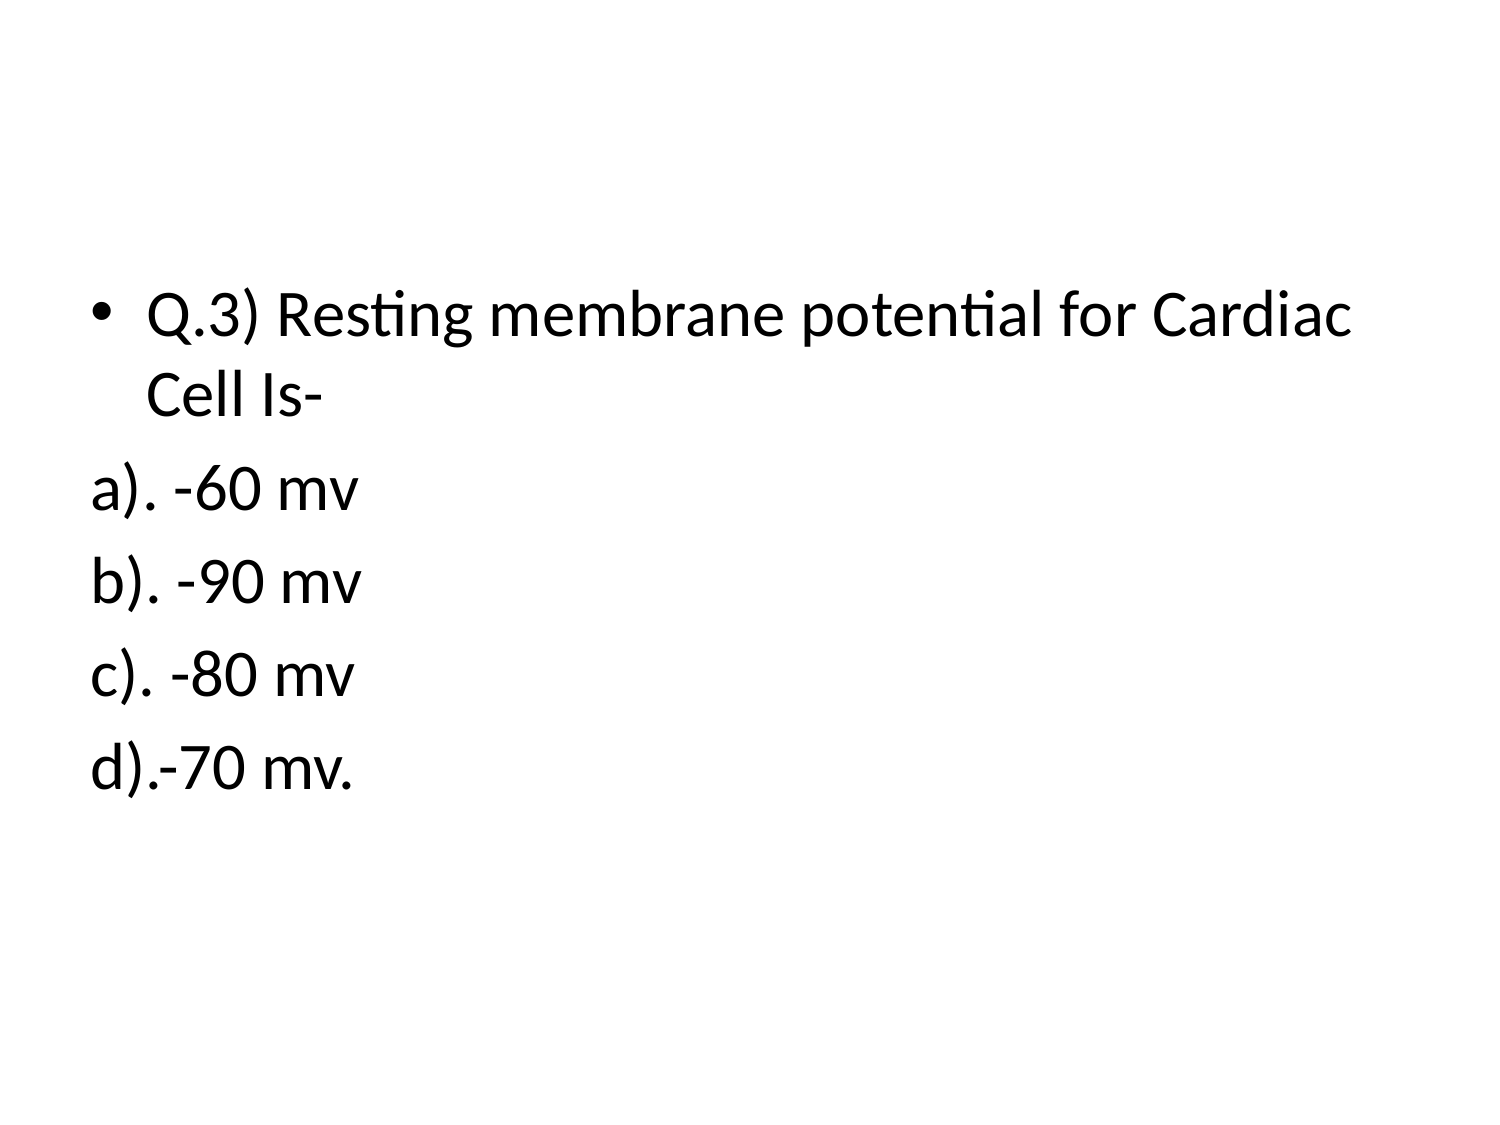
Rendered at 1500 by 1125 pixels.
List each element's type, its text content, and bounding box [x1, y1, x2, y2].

list Q.3) Resting membrane potential for Cardiac Cell Is- a). -60 mv b). -90 mv c). -80 mv d).-70 mv. [75, 262, 1425, 1005]
